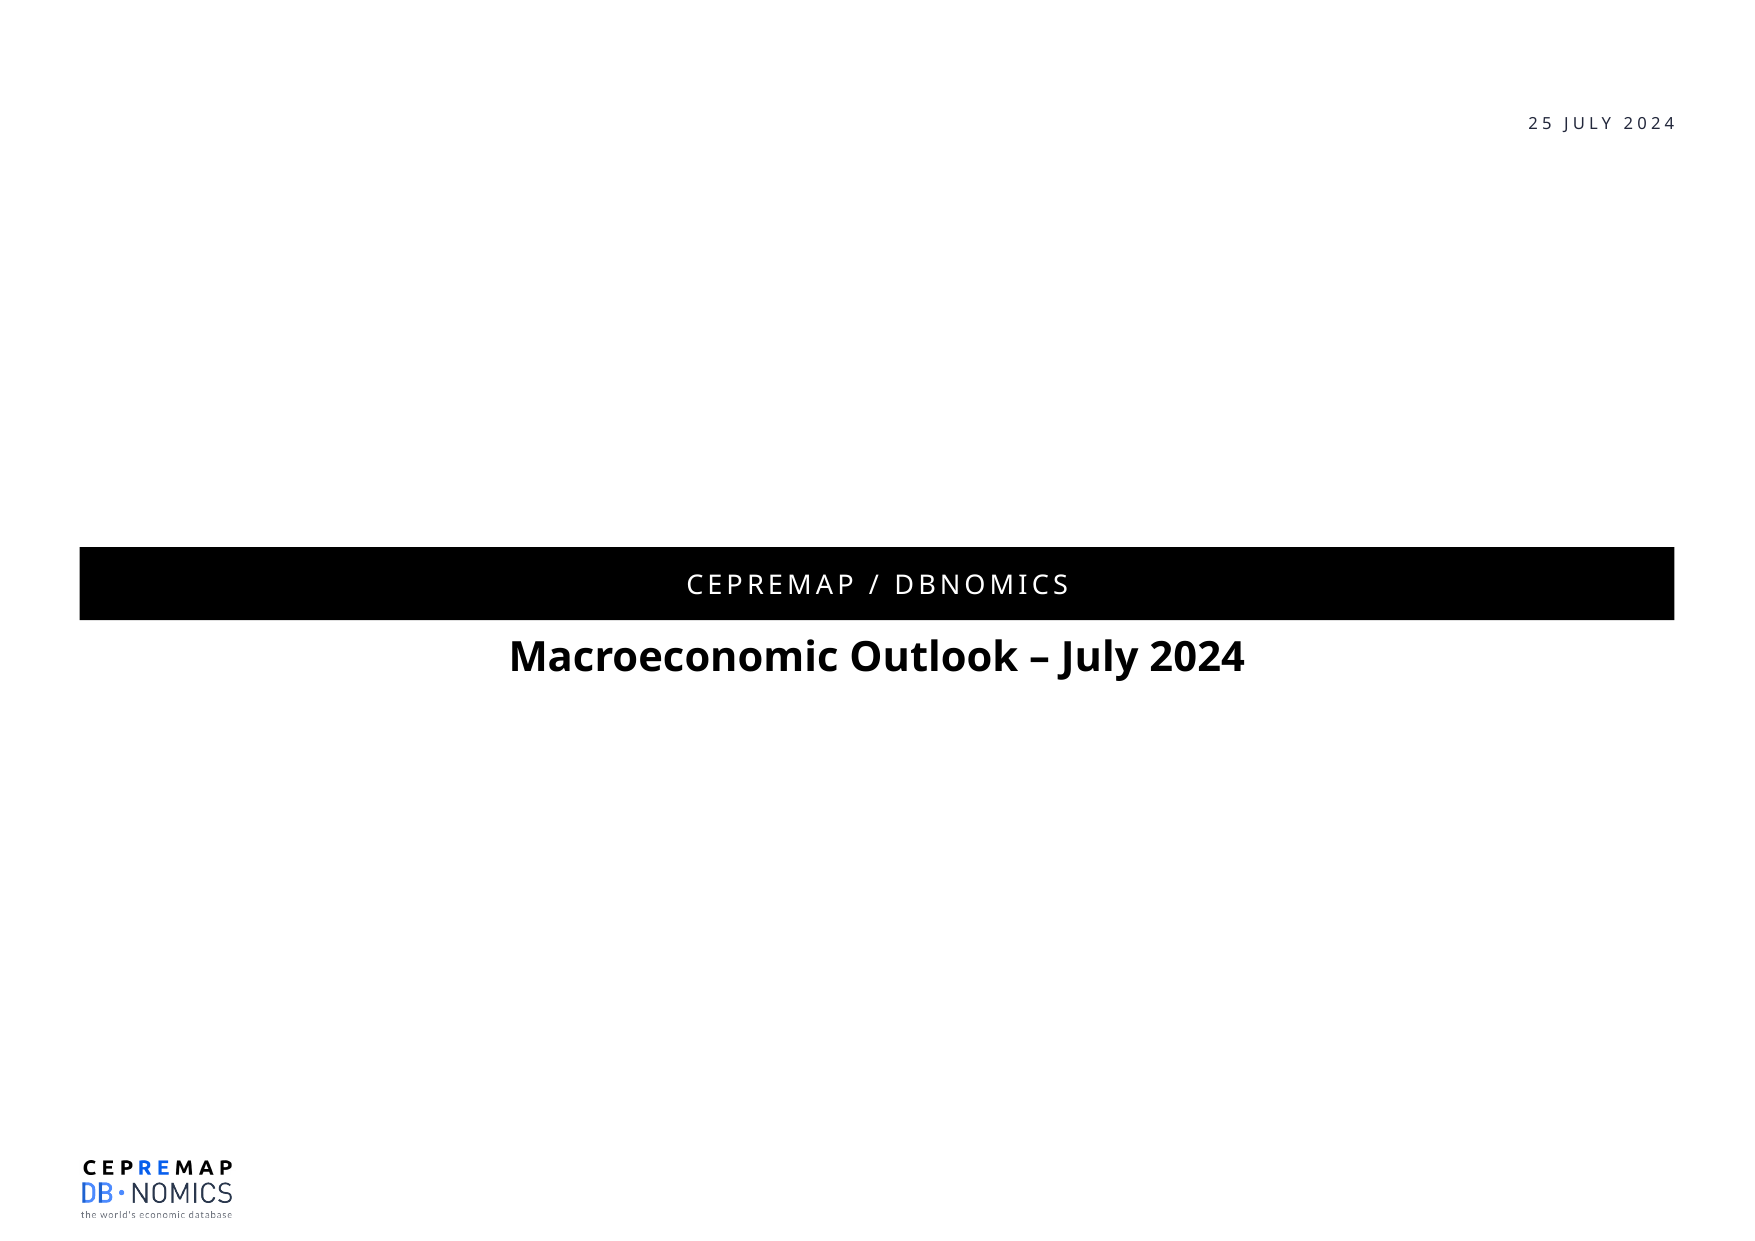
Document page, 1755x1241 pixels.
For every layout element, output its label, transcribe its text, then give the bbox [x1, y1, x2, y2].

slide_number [877, 108, 1675, 138]
picture [81, 1182, 232, 1218]
subtitle CEPREMAP / DBnomics [79, 547, 1675, 621]
picture [79, 1160, 236, 1175]
title Macroeconomic Outlook – July 2024 [79, 621, 1675, 696]
